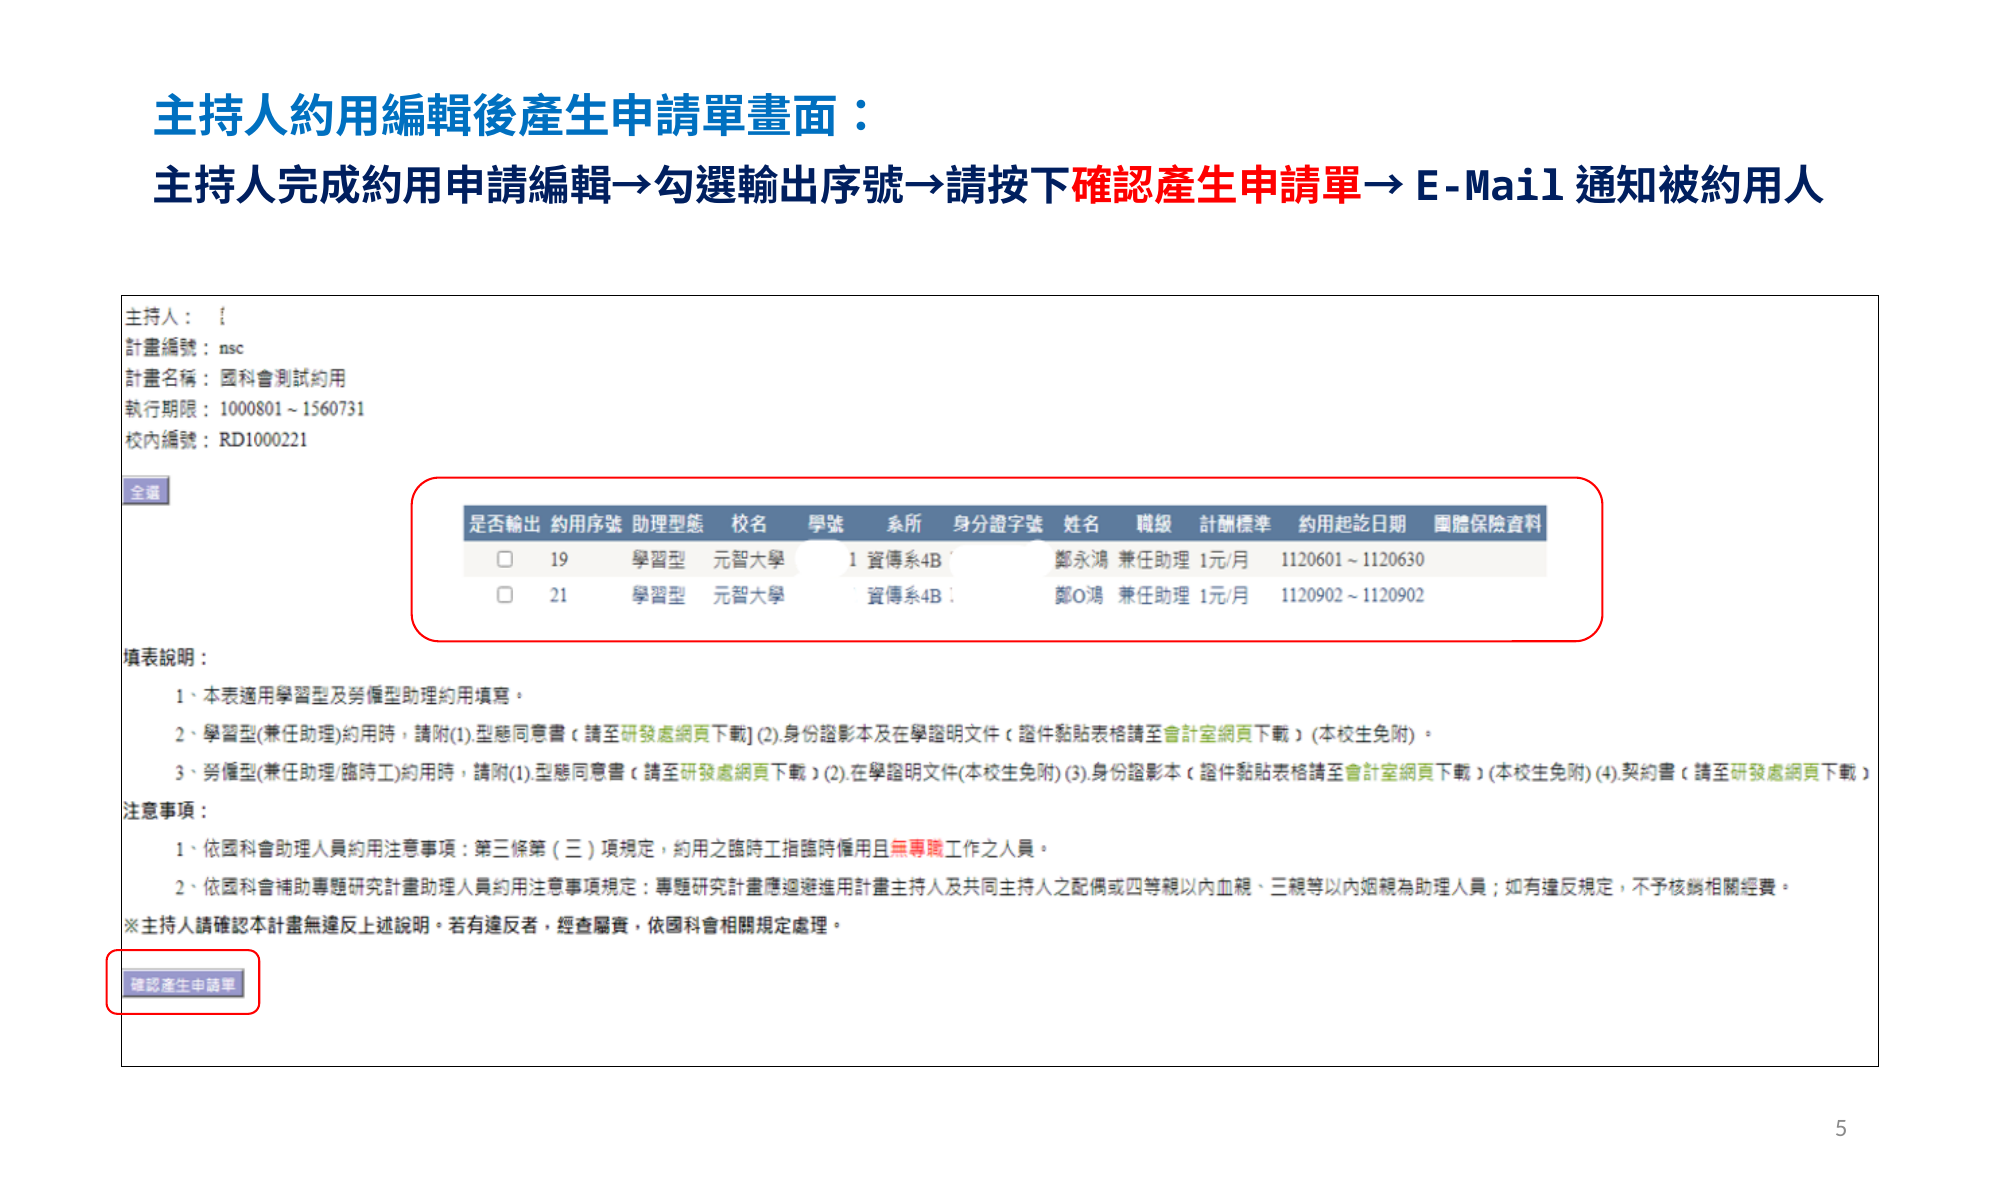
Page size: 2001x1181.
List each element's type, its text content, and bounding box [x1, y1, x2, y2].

text_box [105, 949, 121, 1015]
title 主持人約用編輯後產生申請單畫面： 主持人完成約用申請編輯→勾選輸出序號→請按下確認產生申請單→E-Mail通知被約用人 [137, 57, 1863, 260]
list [121, 295, 1879, 1067]
slide_number 4 [1412, 1094, 1863, 1158]
